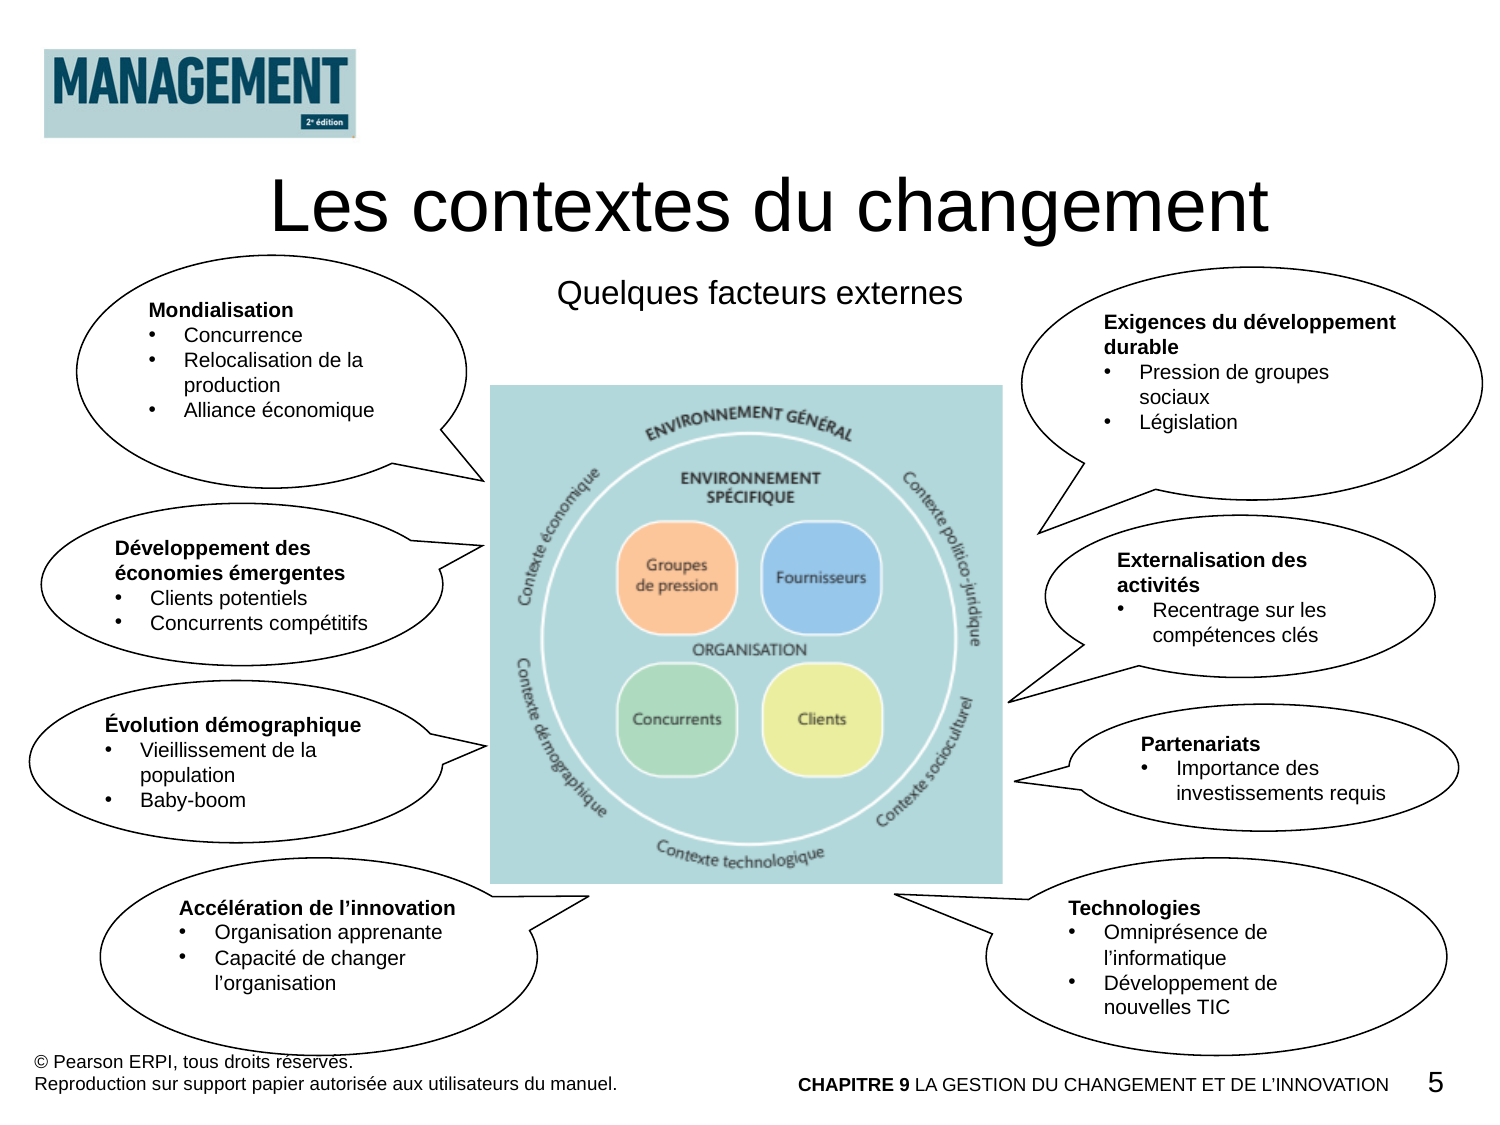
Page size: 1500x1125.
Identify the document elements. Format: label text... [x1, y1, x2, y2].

text_box Exigences du développement durable Pression de groupes sociaux Législation [1021, 267, 1483, 534]
text_box Développement des économies émergentes Clients potentiels Concurrents compétitifs [41, 503, 483, 666]
text_box Partenariats Importance des investissements requis [1014, 704, 1459, 832]
text_box © Pearson ERPI, tous droits réservés. Reproduction sur support papier autorisée aux utilisateurs du manuel. [19, 1041, 729, 1125]
picture [0, 0, 1500, 1125]
text_box Technologies Omniprésence de l’informatique Développement de nouvelles TIC [894, 857, 1447, 1056]
text_box Les contextes du changement Quelques facteurs externes [132, 148, 1408, 257]
text_box CHAPITRE 9 LA GESTION DU CHANGEMENT ET DE L’INNOVATION [441, 1065, 1404, 1103]
text_box Externalisation des activités Recentrage sur les compétences clés [1008, 515, 1436, 703]
text_box 5 [1121, 1062, 1459, 1100]
text_box Évolution démographique Vieillissement de la population Baby-boom [29, 680, 484, 843]
text_box Accélération de l’innovation Organisation apprenante Capacité de changer l’organisation [100, 857, 590, 1056]
text_box Mondialisation Concurrence Relocalisation de la production Alliance économique [76, 255, 484, 489]
